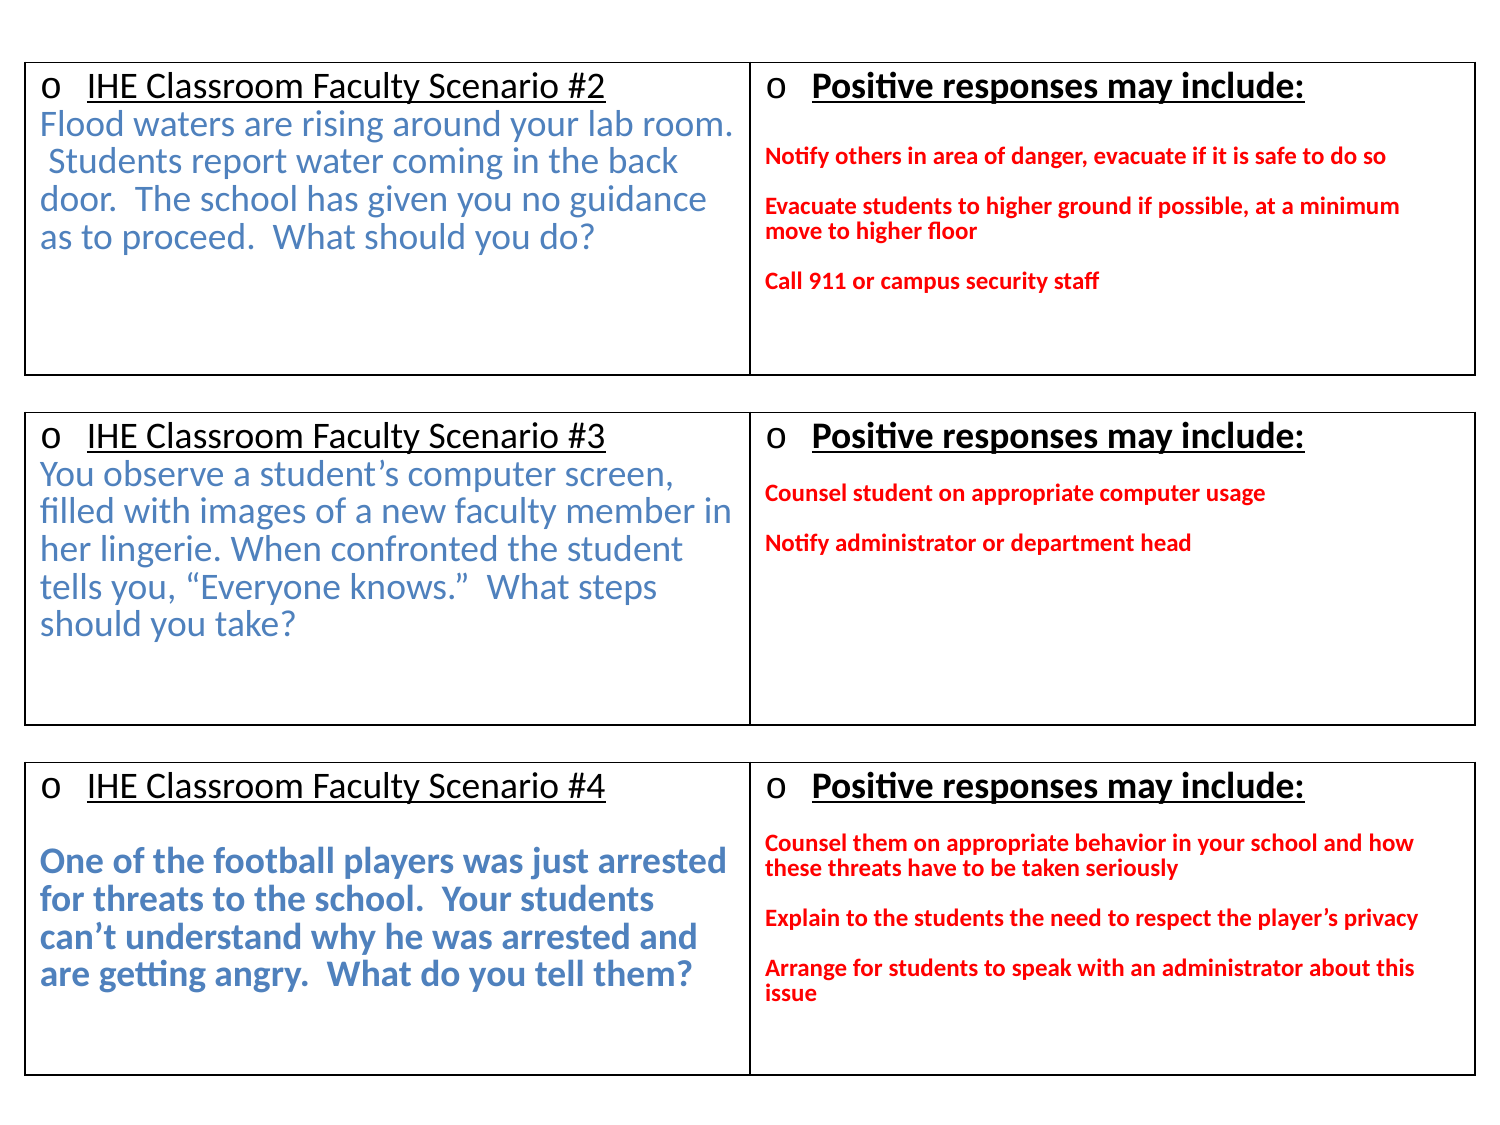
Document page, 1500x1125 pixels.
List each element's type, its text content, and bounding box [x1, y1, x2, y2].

table_header IHE Classroom Faculty Scenario #3 You observe a student’s computer screen, filled with images of a new faculty member in her lingerie. When confronted the student tells you, “Everyone knows.” What steps should you take? [26, 413, 749, 724]
table_header IHE Classroom Faculty Scenario #2 Flood waters are rising around your lab room. Students report water coming in the back door. The school has given you no guidance as to proceed. What should you do? [26, 63, 749, 374]
table_header Positive responses may include: Counsel them on appropriate behavior in your school and how these threats have to be taken seriously Explain to the students the need to respect the player’s privacy Arrange for students to speak with an administrator about this issue [751, 763, 1474, 1074]
table_header Positive responses may include: Counsel student on appropriate computer usage Notify administrator or department head [751, 413, 1474, 724]
table_header IHE Classroom Faculty Scenario #4 One of the football players was just arrested for threats to the school. Your students can’t understand why he was arrested and are getting angry. What do you tell them? [26, 763, 749, 1074]
table_header Positive responses may include: Notify others in area of danger, evacuate if it is safe to do so Evacuate students to higher ground if possible, at a minimum move to higher floor Call 911 or campus security staff [751, 63, 1474, 374]
